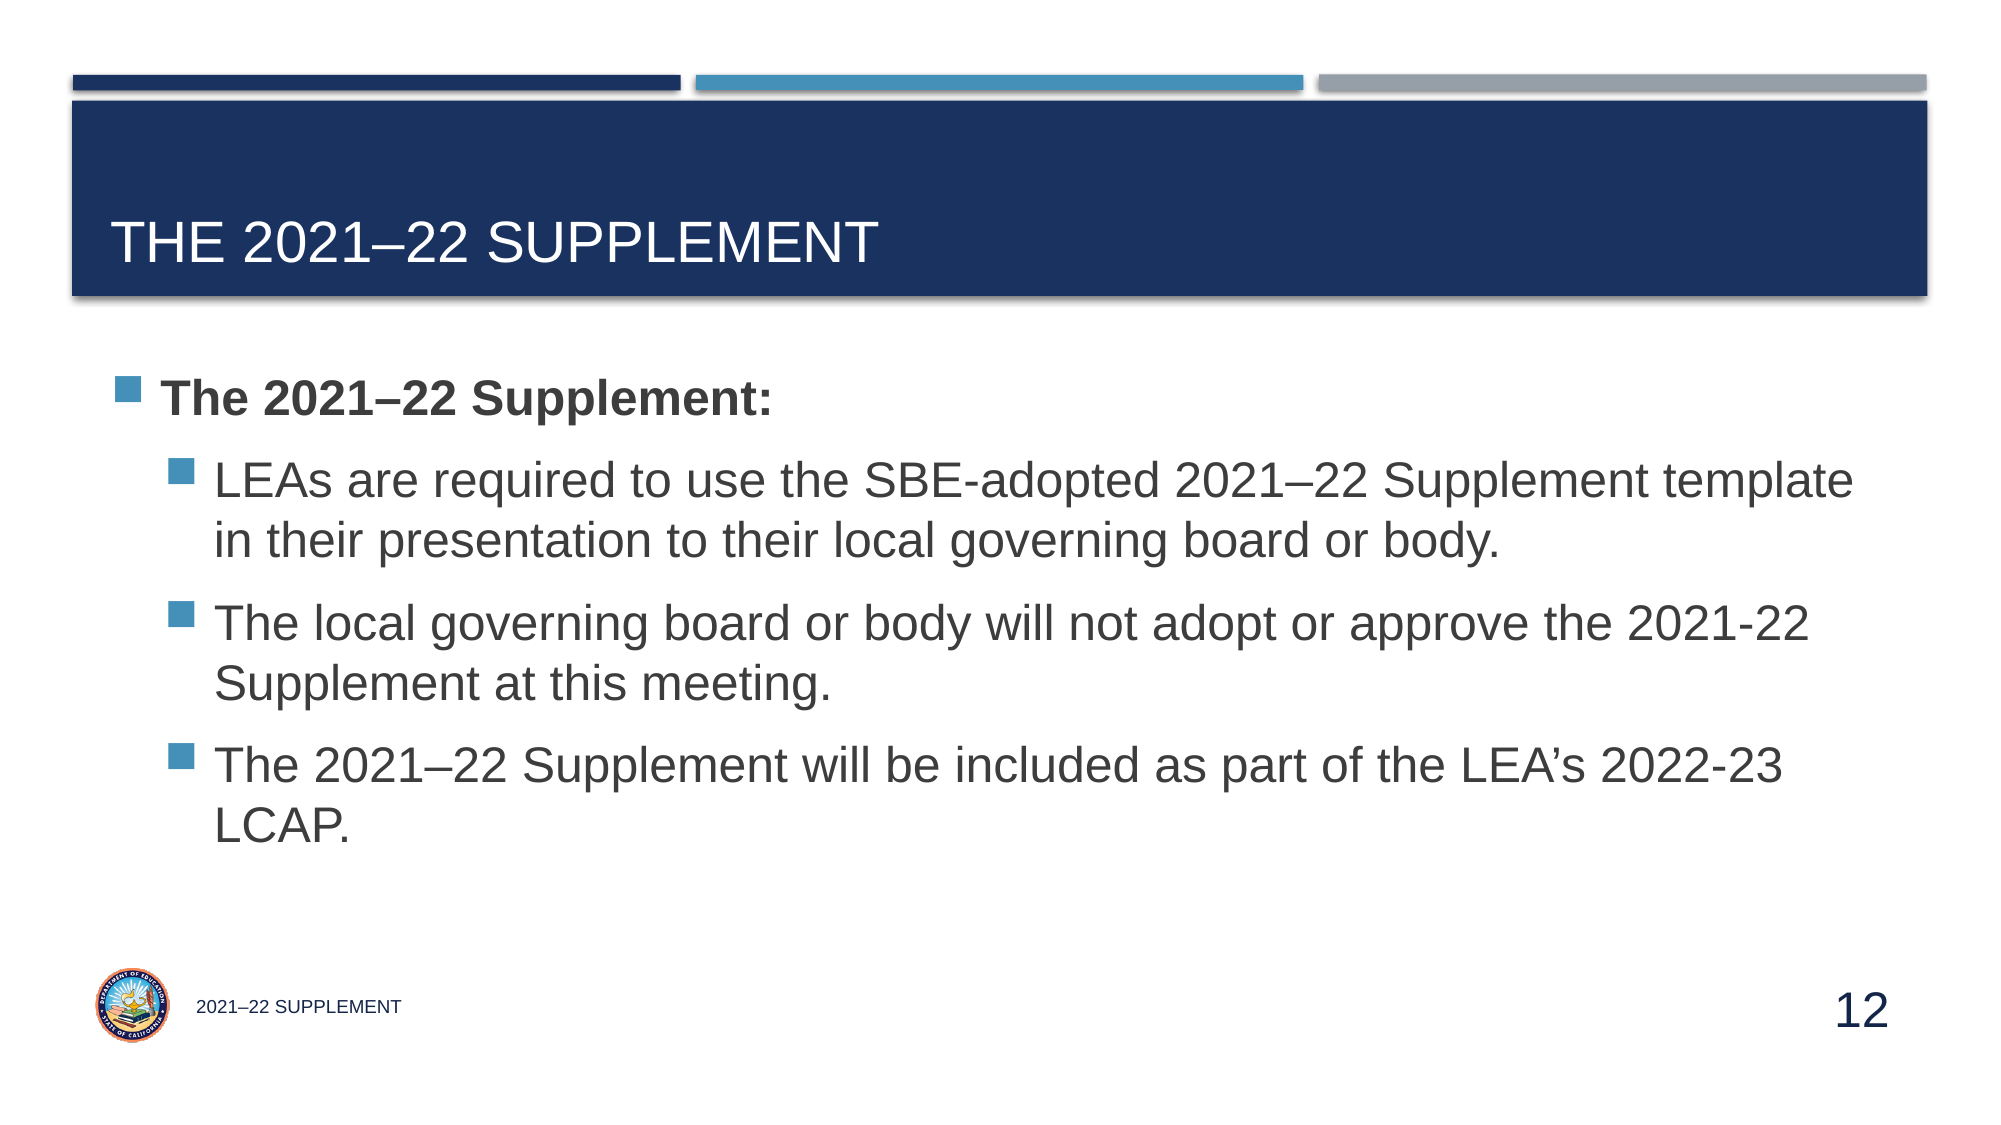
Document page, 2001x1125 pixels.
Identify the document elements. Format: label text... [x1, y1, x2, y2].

picture [95, 968, 171, 1044]
footer 2021–22 Supplement [181, 976, 1231, 1037]
list The 2021–22 Supplement: LEAs are required to use the SBE-adopted 2021–22 Supplement template in their presentation to their local governing board or body. The local governing board or body will not adopt or approve the 2021-22 Supplement at this meeting. The 2021–22 Supplement will be included as part of the LEA’s 2022-23 LCAP. [95, 357, 1905, 962]
slide_number 12 [1732, 977, 1905, 1037]
title The 2021–22 Supplement [95, 115, 1905, 282]
